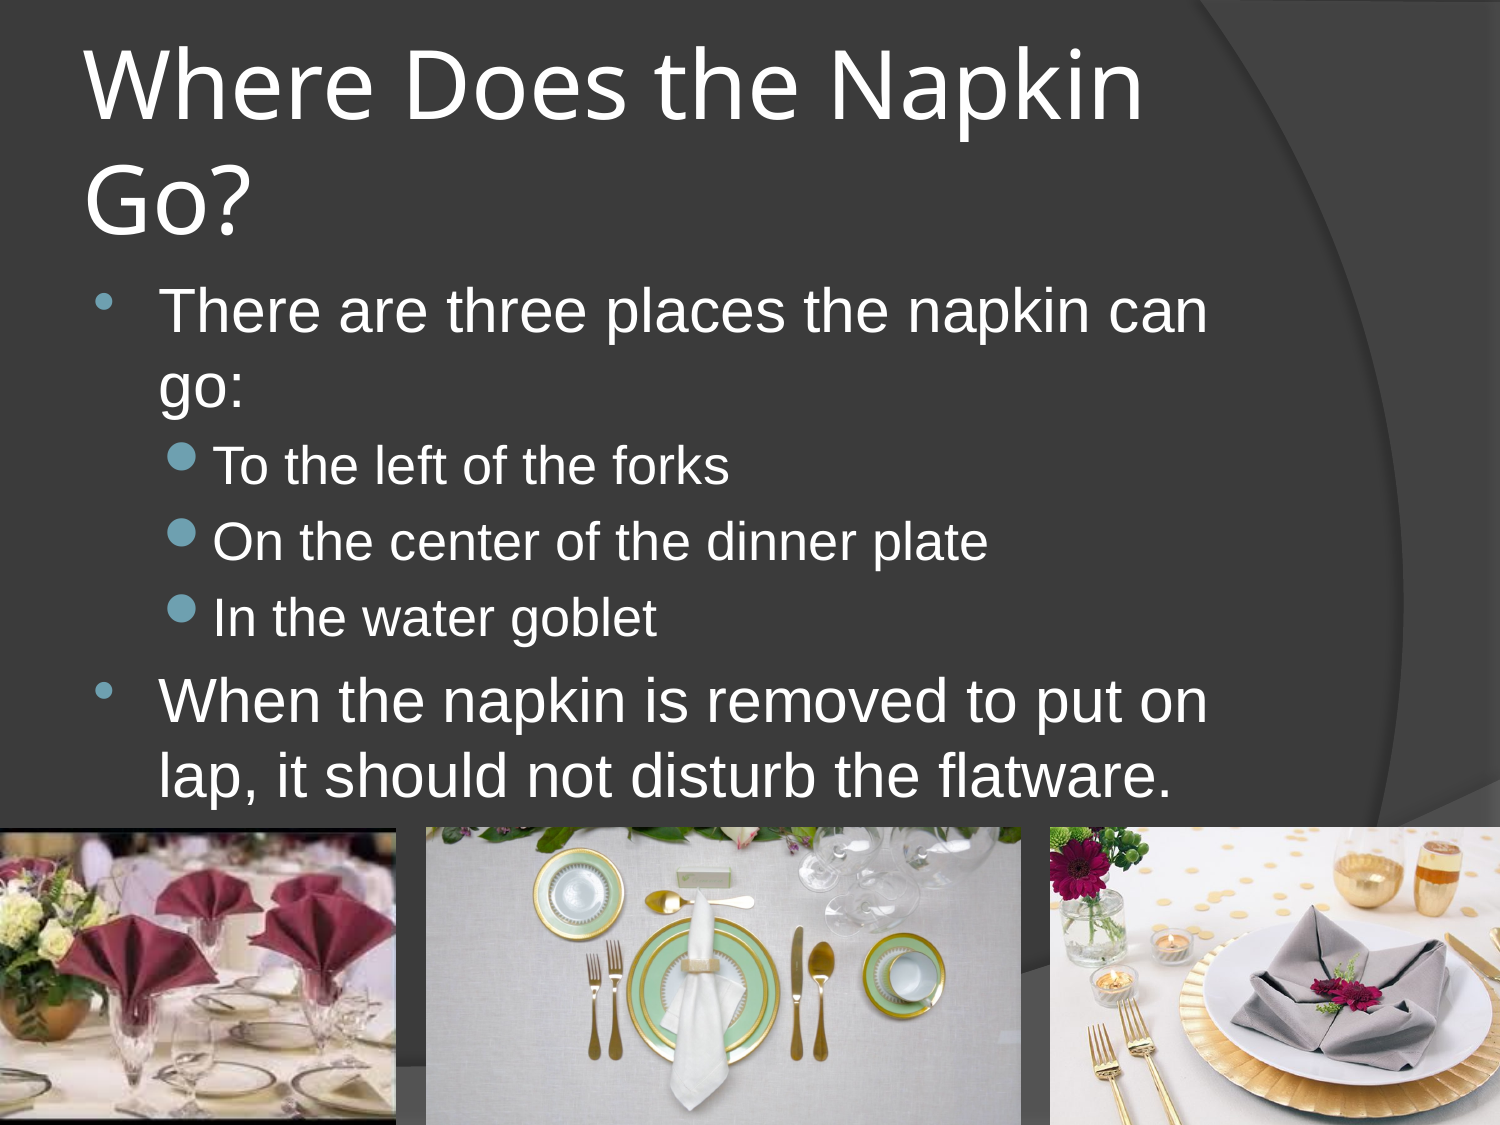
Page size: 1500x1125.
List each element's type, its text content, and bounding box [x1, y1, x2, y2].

picture [1050, 826, 1500, 1125]
picture [425, 826, 1021, 1125]
list There are three places the napkin can go: To the left of the forks On the center of the dinner plate In the water goblet When the napkin is removed to put on lap, it should not disturb the flatware. [75, 262, 1300, 1005]
picture [0, 828, 396, 1125]
title Where Does the Napkin Go? [75, 45, 1300, 233]
